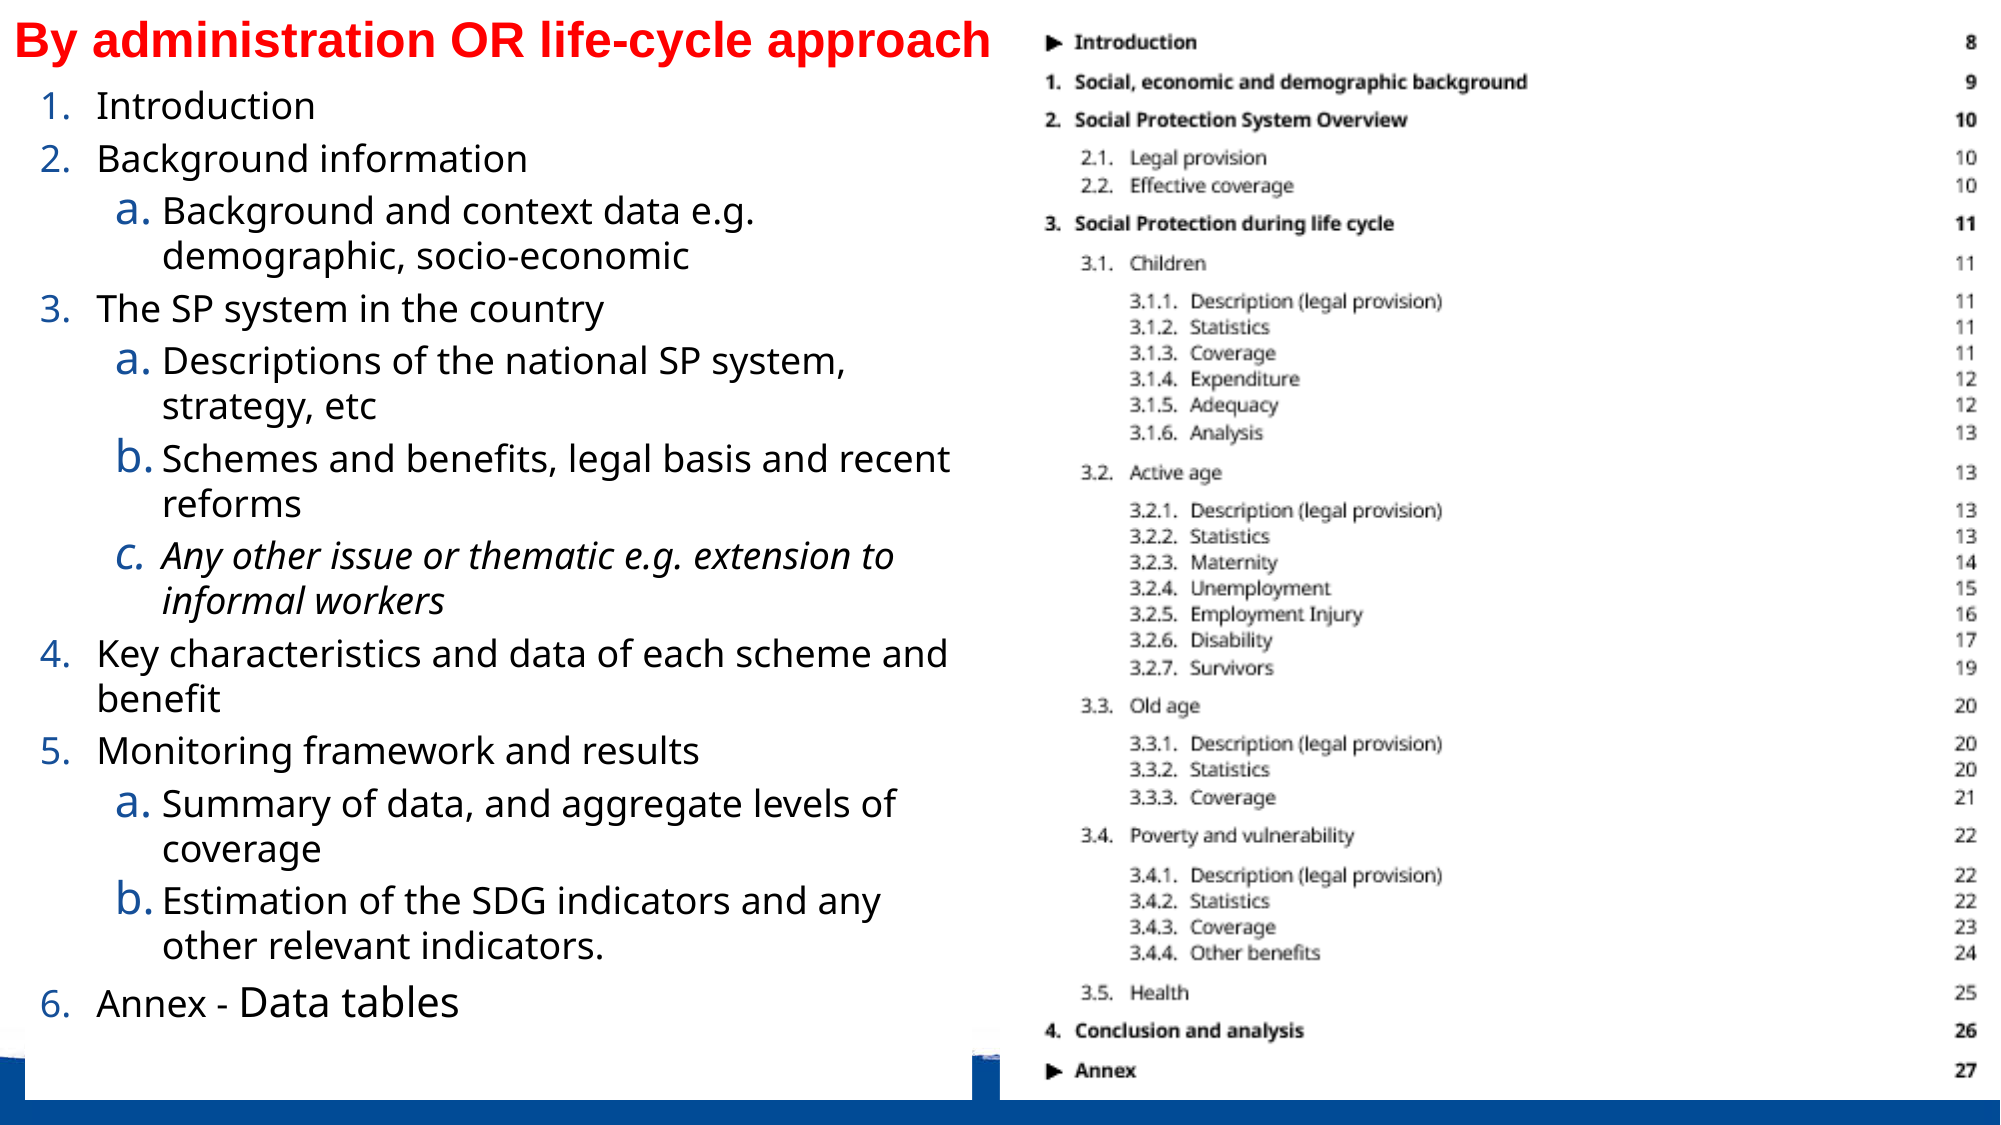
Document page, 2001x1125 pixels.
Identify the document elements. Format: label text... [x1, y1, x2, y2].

list Introduction Background information Background and context data e.g. demographic, socio-economic The SP system in the country Descriptions of the national SP system, strategy, etc Schemes and benefits, legal basis and recent reforms Any other issue or thematic e.g. extension to informal workers Key characteristics and data of each scheme and benefit Monitoring framework and results Summary of data, and aggregate levels of coverage Estimation of the SDG indicators and any other relevant indicators. Annex - Data tables [25, 76, 973, 1100]
picture [0, 0, 2001, 1125]
text_box By administration OR life-cycle approach [0, 0, 1309, 76]
